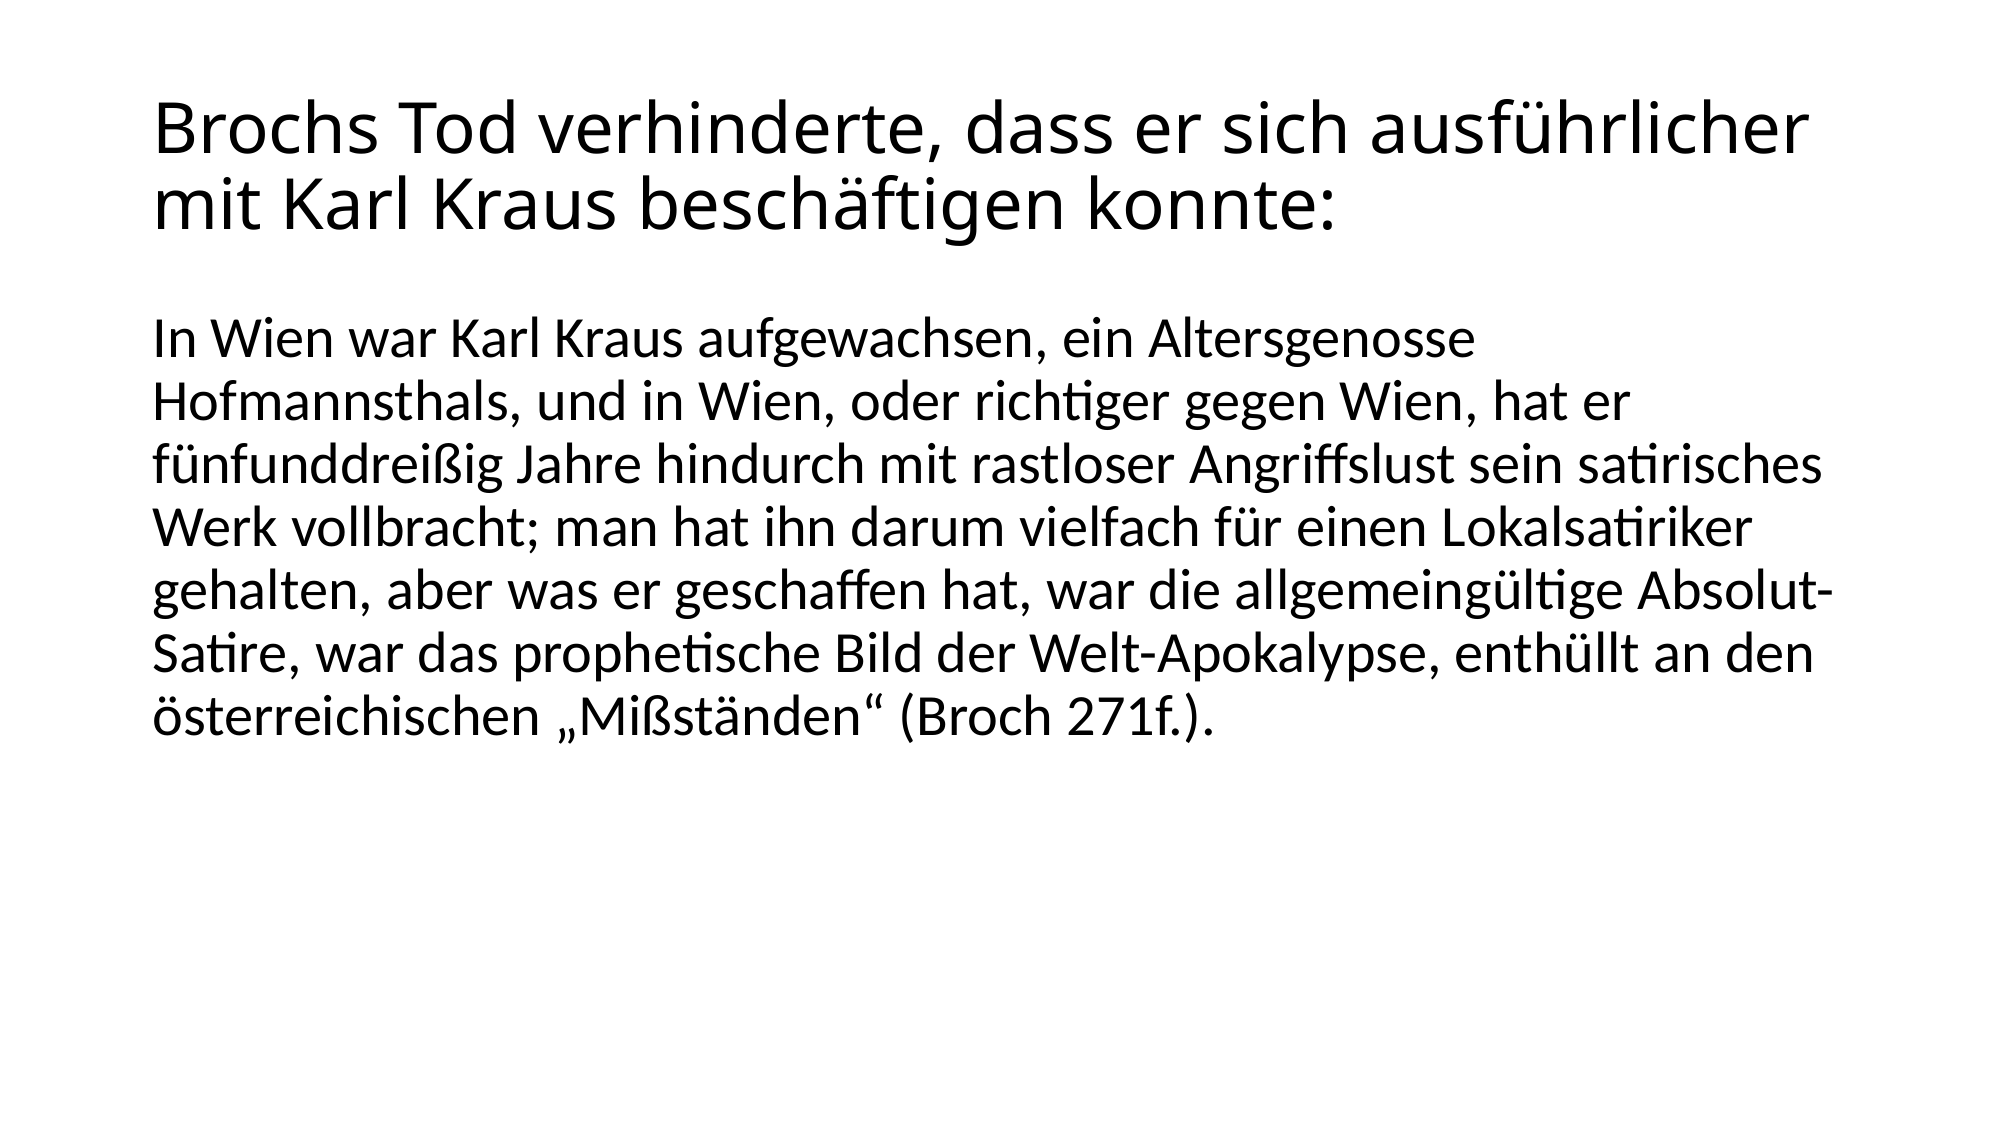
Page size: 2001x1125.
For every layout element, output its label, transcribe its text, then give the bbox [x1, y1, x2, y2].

list In Wien war Karl Kraus aufgewachsen, ein Altersgenosse Hofmannsthals, und in Wien, oder richtiger gegen Wien, hat er fünfunddreißig Jahre hindurch mit rastloser Angriffslust sein satirisches Werk vollbracht; man hat ihn darum vielfach für einen Lokalsatiriker gehalten, aber was er geschaffen hat, war die allgemeingültige Absolut-Satire, war das prophetische Bild der Welt-Apokalypse, enthüllt an den österreichischen „Mißständen“ (Broch 271f.). [137, 299, 1863, 1014]
title Brochs Tod verhinderte, dass er sich ausführlicher mit Karl Kraus beschäftigen konnte: [137, 59, 1863, 278]
